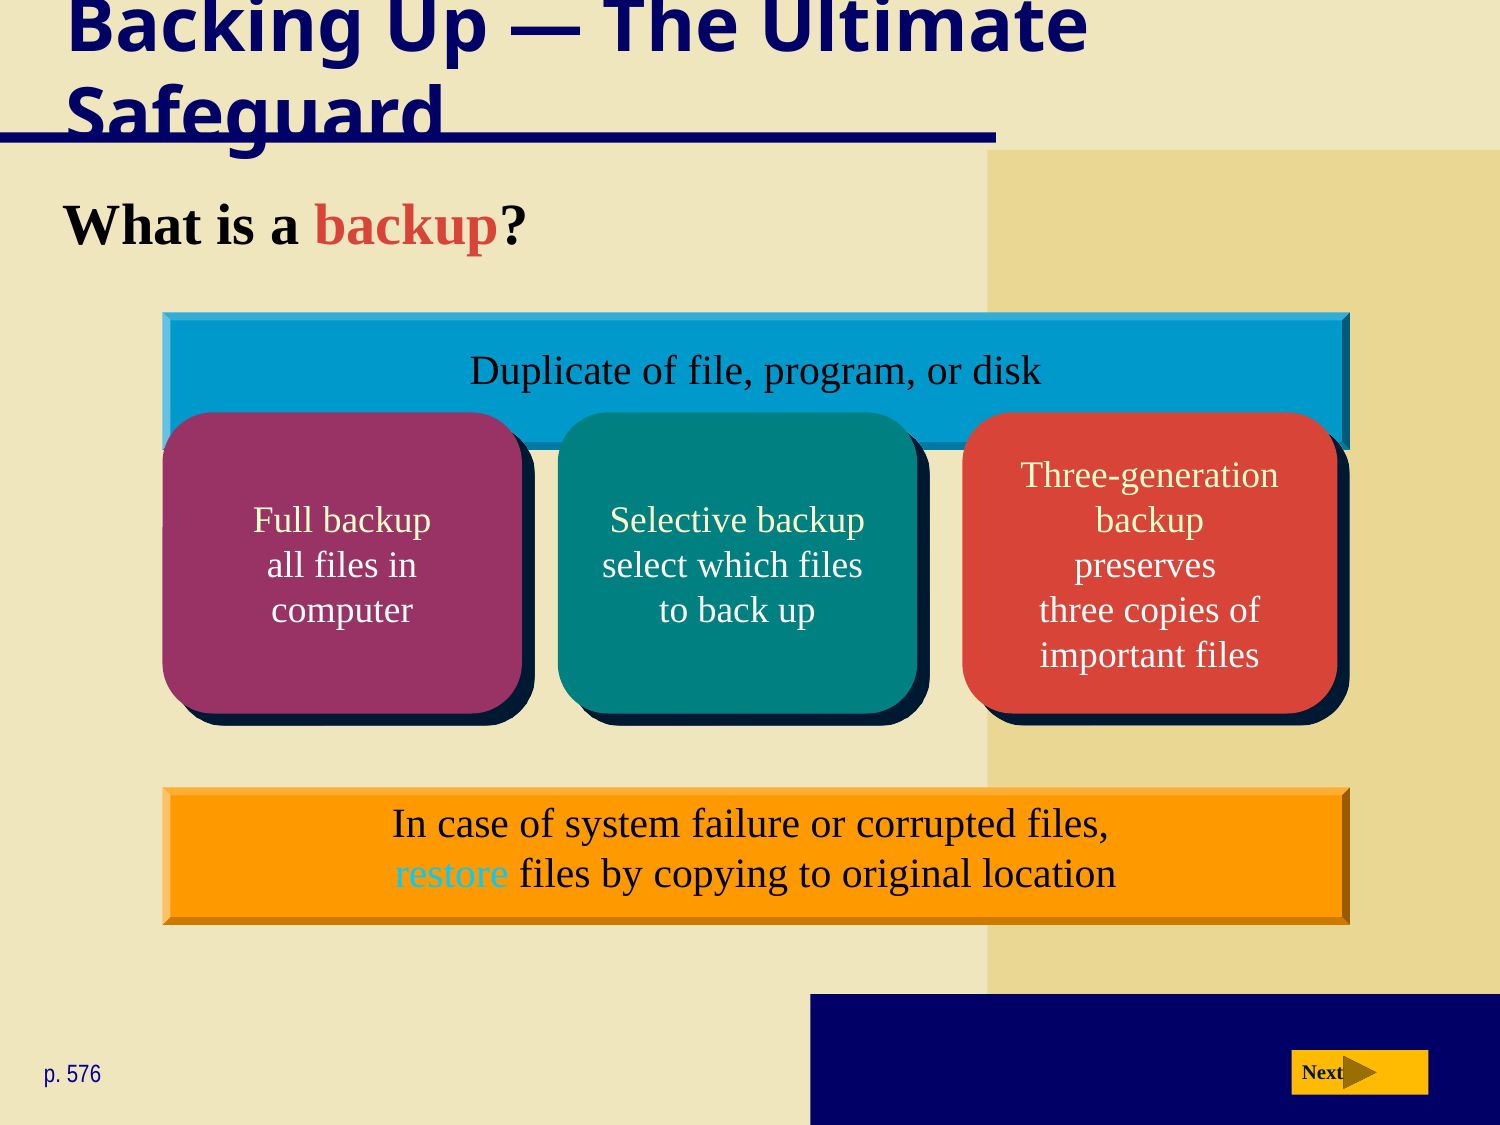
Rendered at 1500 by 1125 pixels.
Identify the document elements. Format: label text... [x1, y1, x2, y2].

text_box [165, 788, 1348, 795]
text_box Repetitive strain injury (RSI) [165, 313, 1348, 320]
text_box Selective backup select which files to back up [557, 412, 918, 714]
text_box Full backup all files in computer [162, 412, 522, 714]
text_box Duplicate of file, program, or disk [162, 312, 1350, 450]
title Backing Up — The Ultimate Safeguard [49, 0, 1459, 133]
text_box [1286, 1049, 1429, 1095]
text_box In case of system failure or corrupted files, restore files by copying to original location [162, 787, 1350, 925]
text_box p. 576 [29, 1050, 284, 1095]
text_box Three-generation backup preserves three copies of important files [962, 412, 1338, 714]
list What is a backup? [47, 178, 1457, 301]
